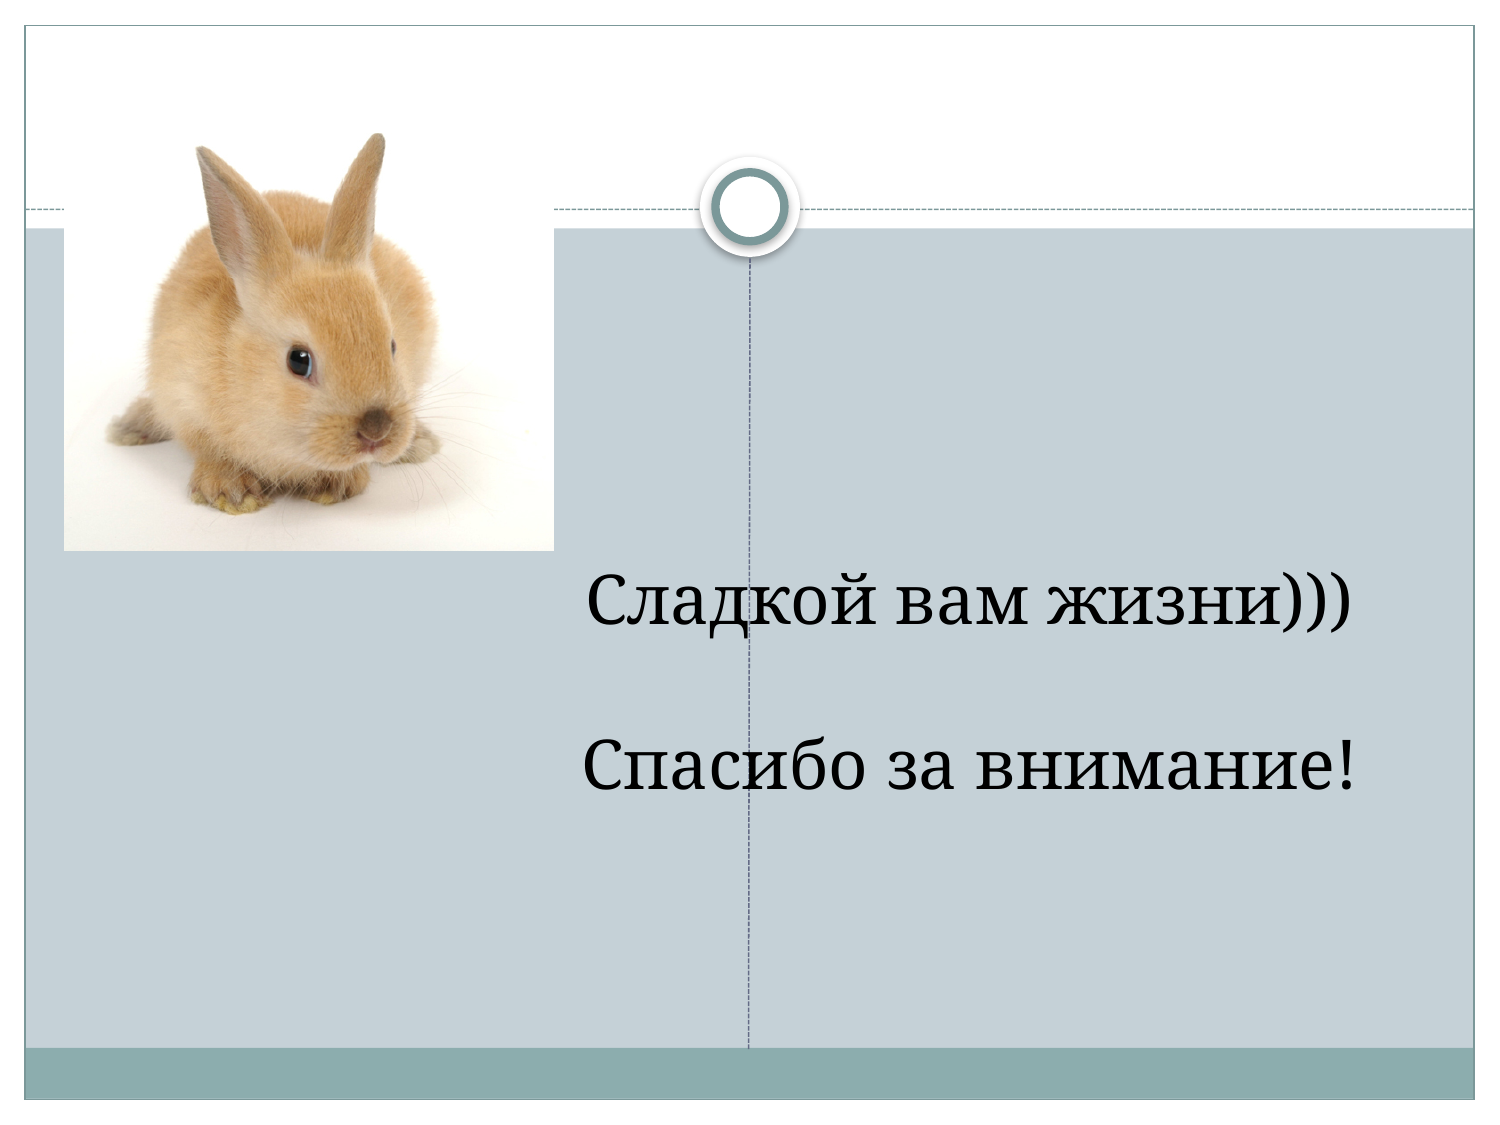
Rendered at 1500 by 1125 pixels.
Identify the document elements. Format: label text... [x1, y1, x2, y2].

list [64, 125, 554, 551]
title Сладкой вам жизни))) Спасибо за внимание! [490, 37, 1450, 811]
